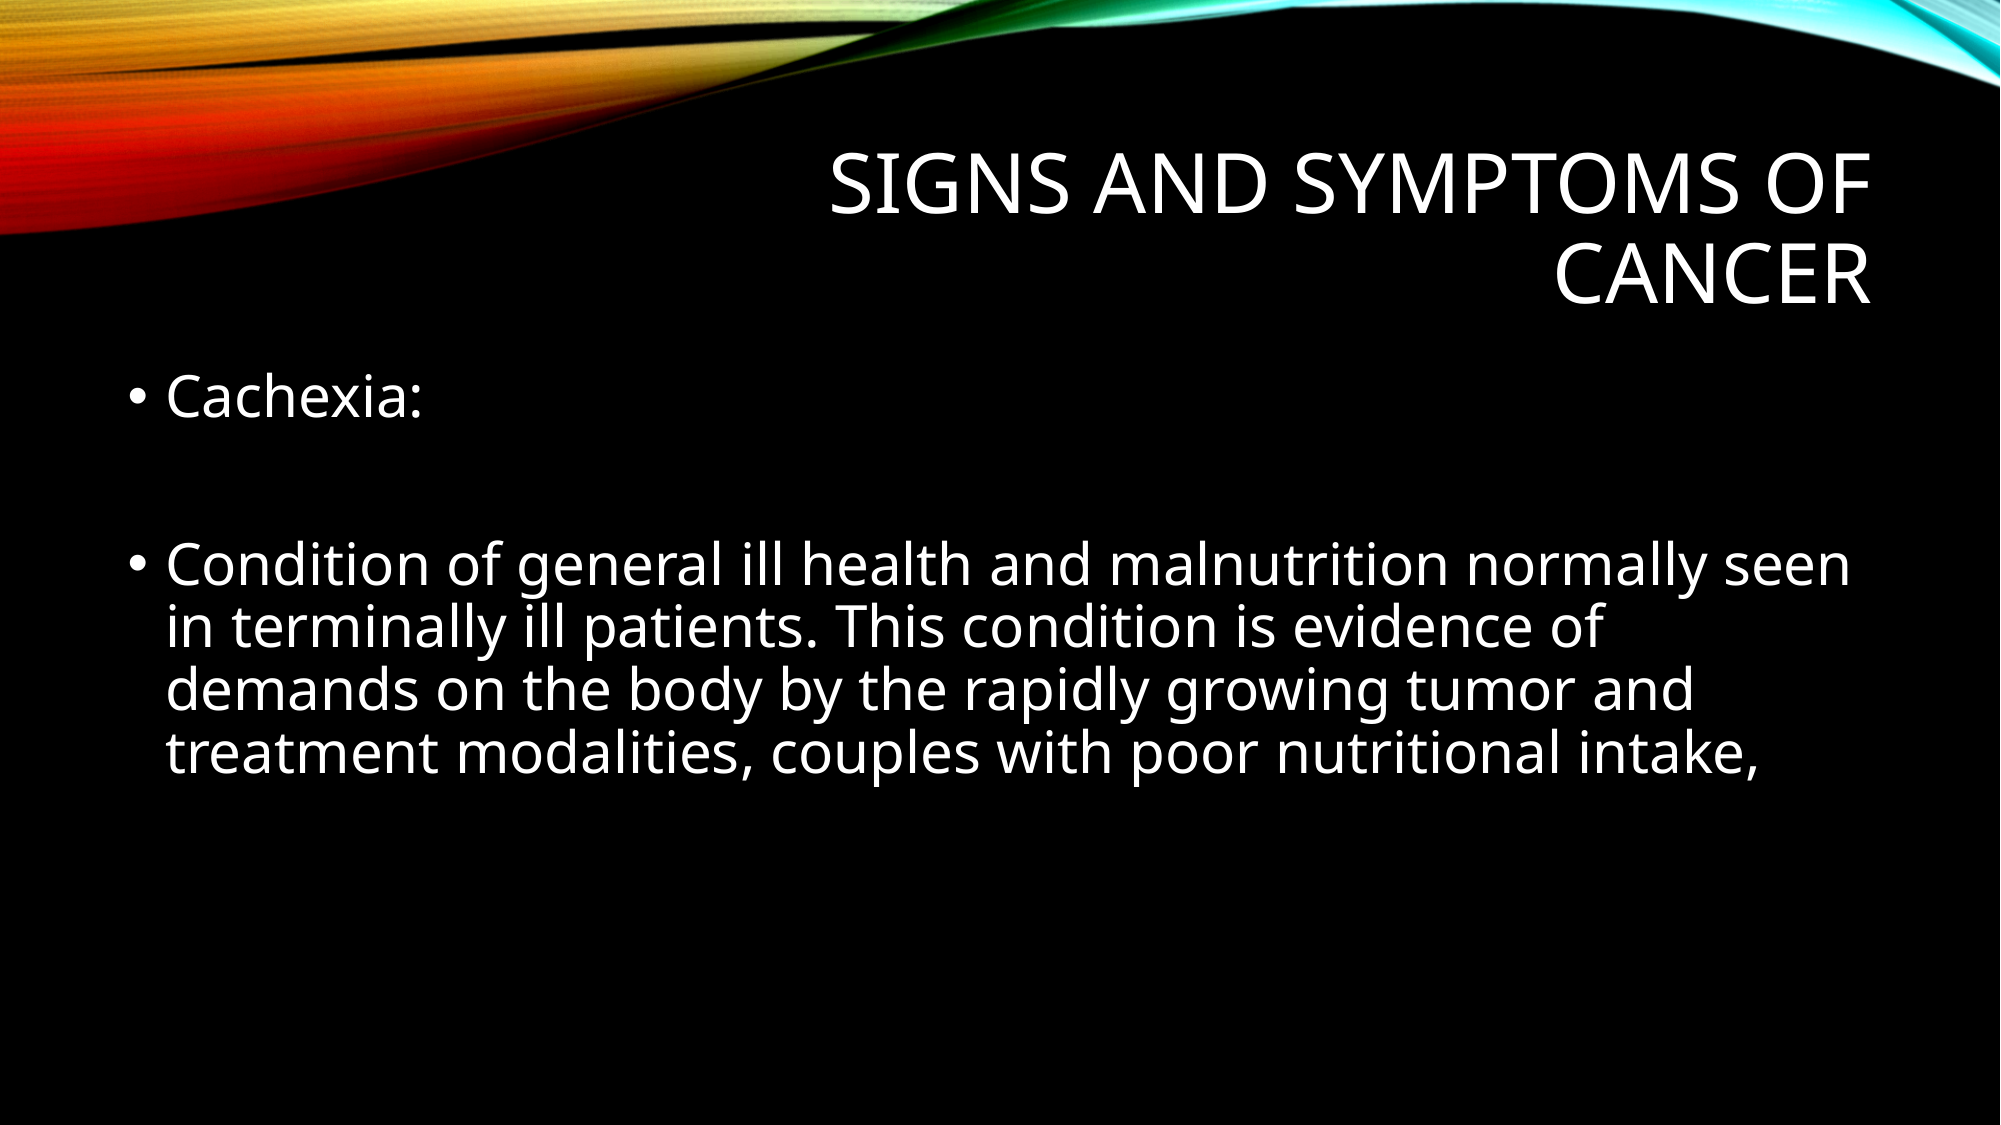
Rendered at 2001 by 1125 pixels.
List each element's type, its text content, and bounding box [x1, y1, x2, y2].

list Cachexia: Condition of general ill health and malnutrition normally seen in terminally ill patients. This condition is evidence of demands on the body by the rapidly growing tumor and treatment modalities, couples with poor nutritional intake, [112, 360, 1888, 1021]
picture [0, 0, 2000, 237]
title Signs and symptoms of cancer [474, 125, 1888, 338]
